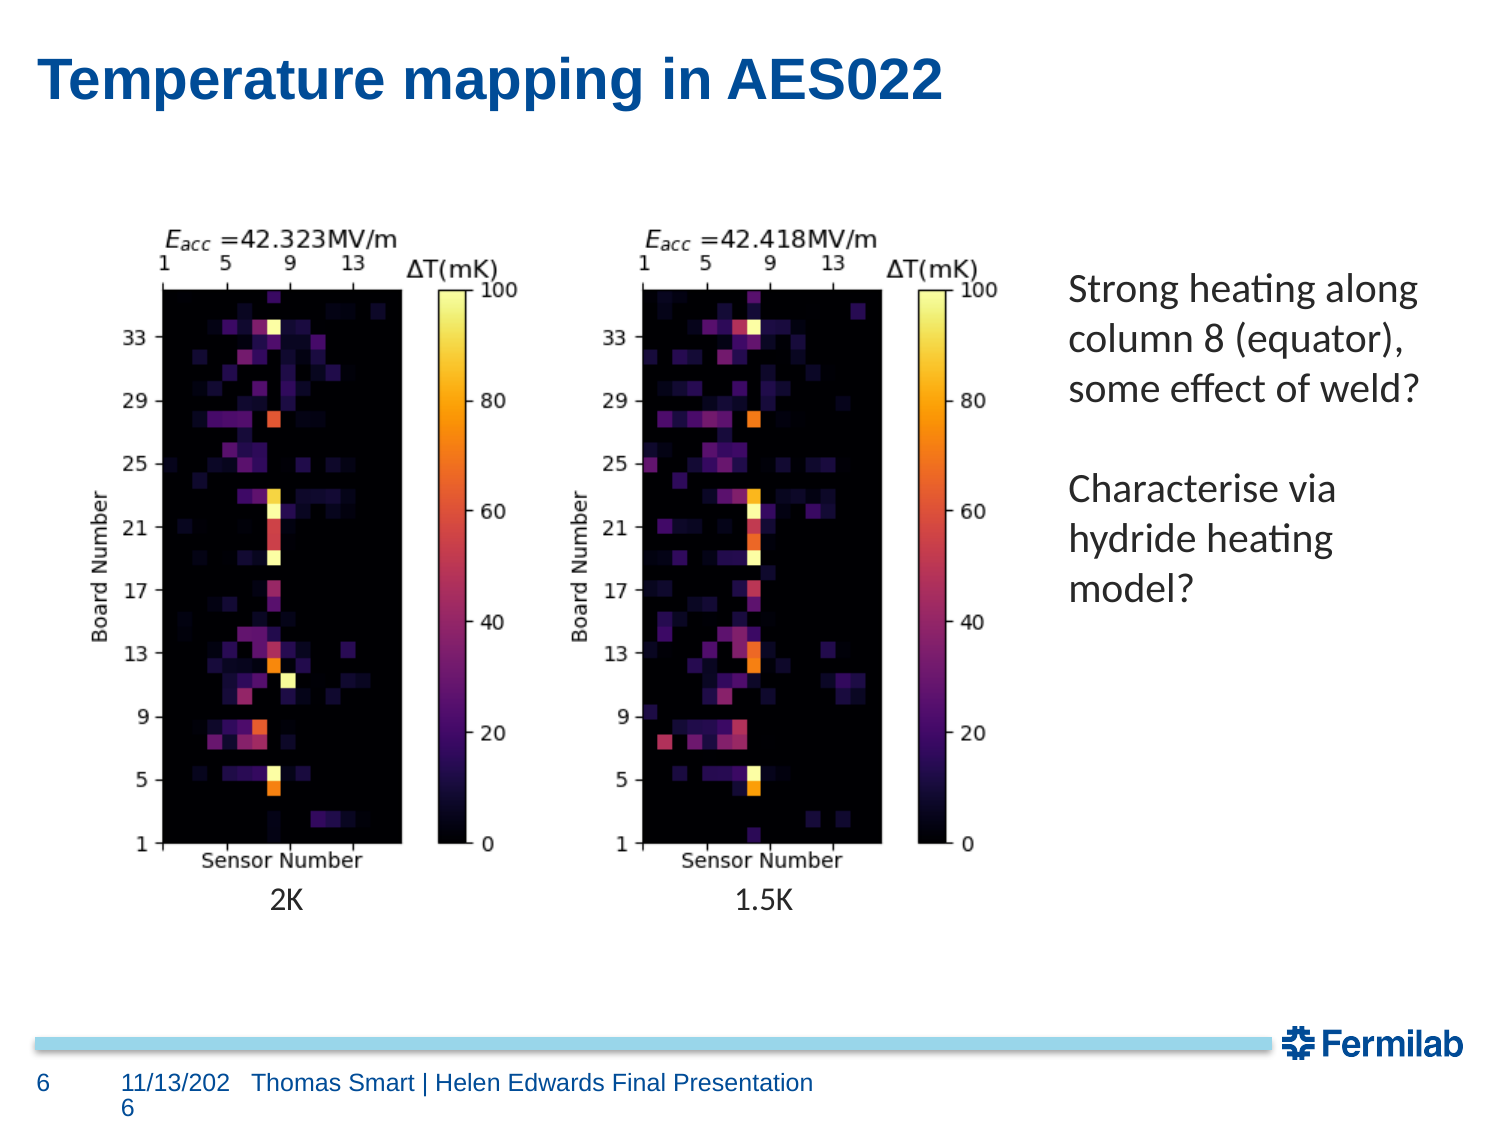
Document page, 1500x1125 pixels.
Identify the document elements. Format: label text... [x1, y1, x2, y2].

slide_number 6 [36, 1066, 105, 1106]
title Temperature mapping in AES022 [37, 41, 1463, 112]
text_box Strong heating along column 8 (equator), some effect of weld? Characterise via hydride heating model? [1053, 253, 1457, 619]
footer Thomas Smart | Helen Edwards Final Presentation [251, 1066, 1277, 1107]
picture [70, 202, 1028, 923]
picture [1282, 1026, 1463, 1060]
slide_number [120, 1066, 232, 1107]
